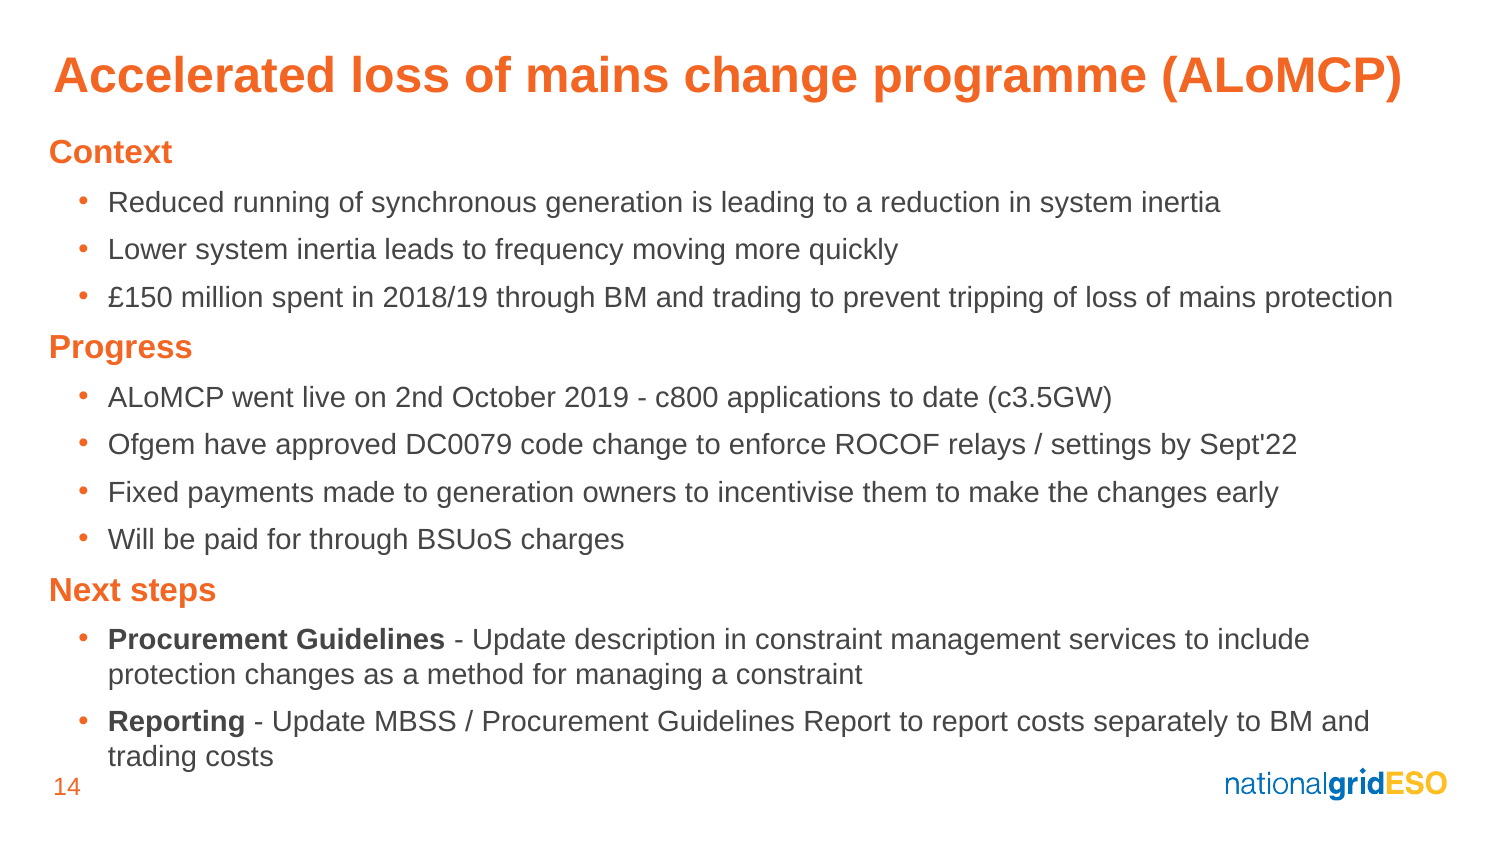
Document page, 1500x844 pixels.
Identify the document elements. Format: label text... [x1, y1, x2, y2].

title Accelerated loss of mains change programme (ALoMCP) [53, 54, 1437, 130]
list Context Reduced running of synchronous generation is leading to a reduction in system inertia Lower system inertia leads to frequency moving more quickly £150 million spent in 2018/19 through BM and trading to prevent tripping of loss of mains protection Progress ALoMCP went live on 2nd October 2019 - c800 applications to date (c3.5GW) Ofgem have approved DC0079 code change to enforce ROCOF relays / settings by Sept'22 Fixed payments made to generation owners to incentivise them to make the changes early Will be paid for through BSUoS charges Next steps Procurement Guidelines - Update description in constraint management services to include protection changes as a method for managing a constraint Reporting - Update MBSS / Procurement Guidelines Report to report costs separately to BM and trading costs [48, 130, 1443, 844]
